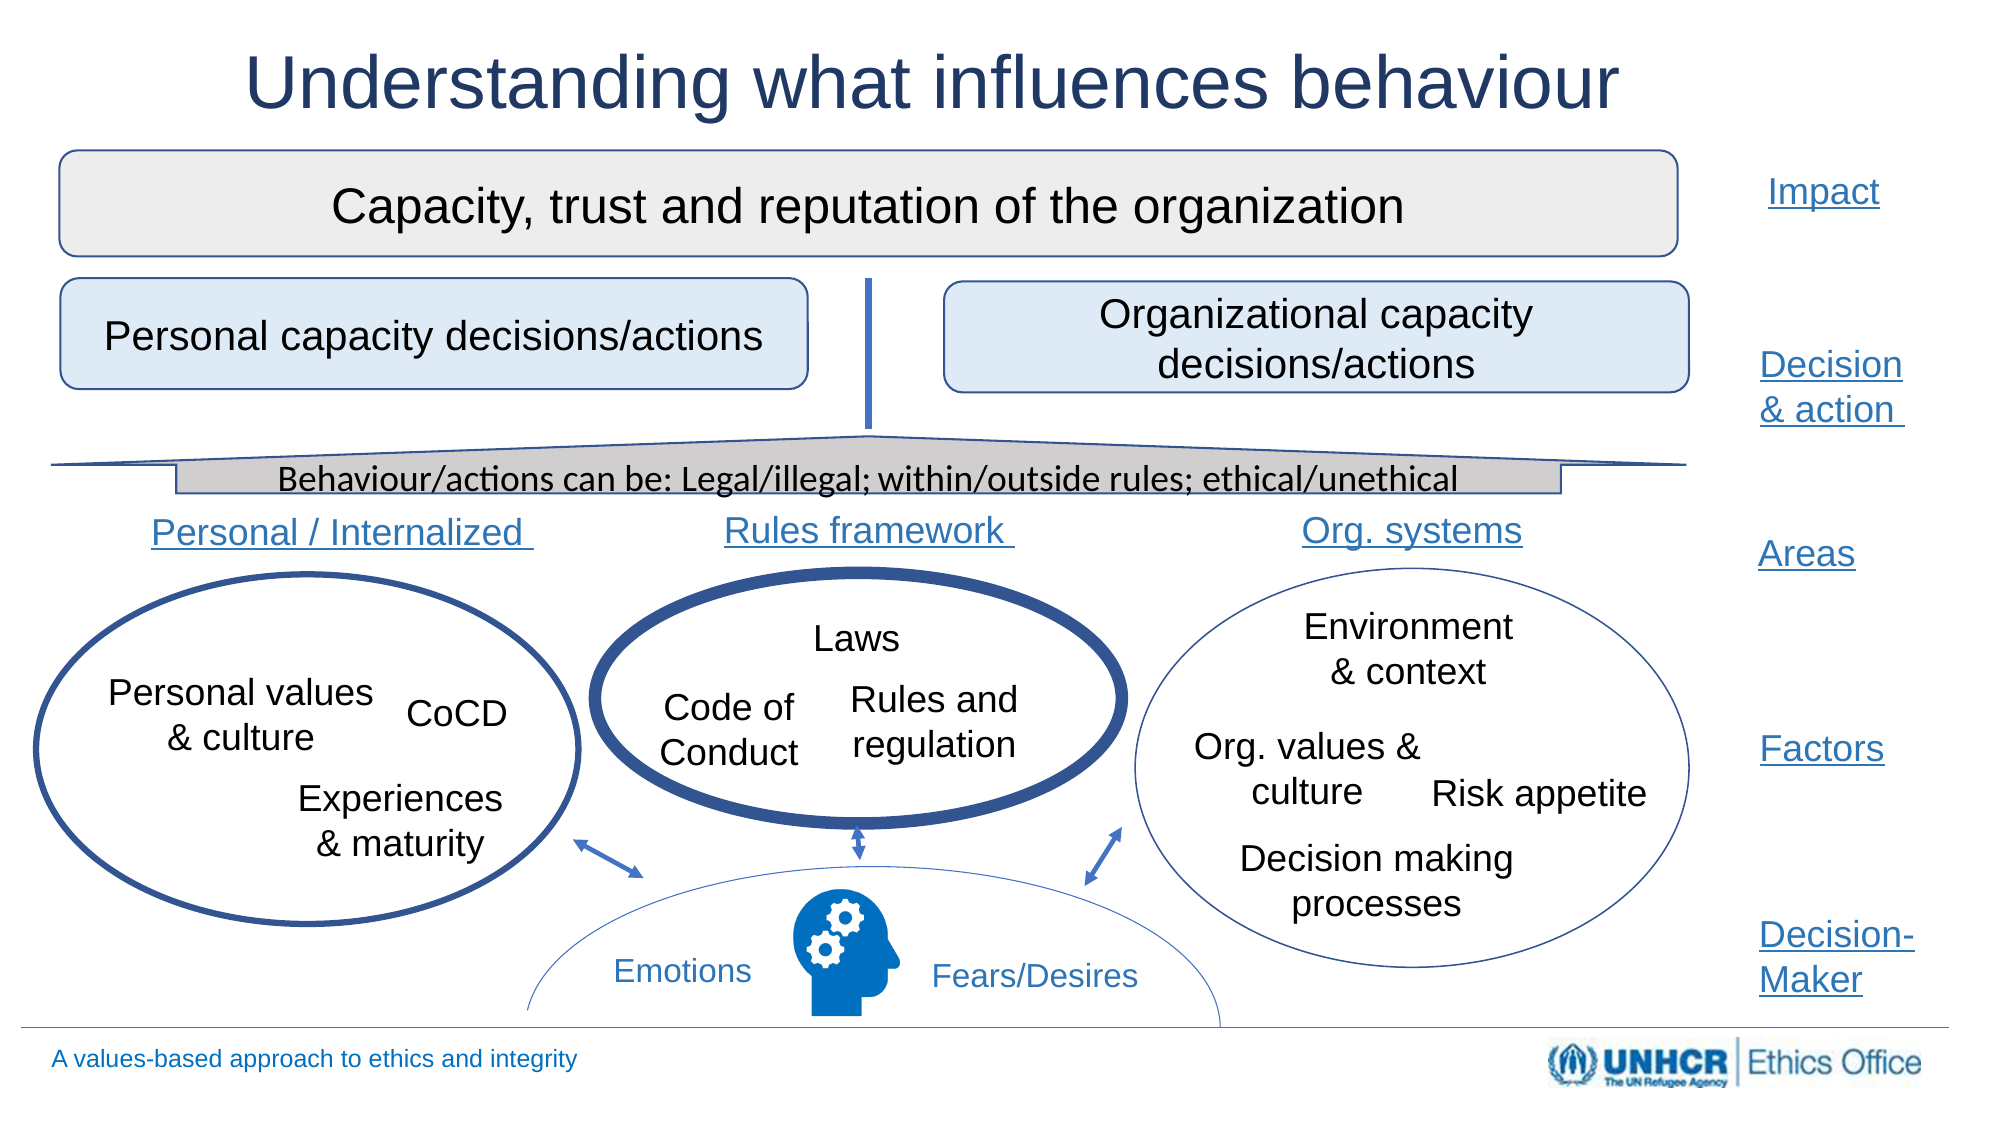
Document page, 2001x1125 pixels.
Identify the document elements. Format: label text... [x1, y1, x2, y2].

text_box [593, 571, 1123, 825]
text_box Personal capacity decisions/actions [59, 277, 809, 391]
text_box [1134, 567, 1691, 969]
text_box Organizational capacity decisions/actions [943, 280, 1691, 394]
text_box CoCD [381, 662, 533, 760]
text_box Rules and regulation [805, 667, 1066, 774]
text_box Code of Conduct [623, 679, 834, 778]
text_box Understanding what influences behaviour [109, 26, 1757, 132]
footer A values-based approach to ethics and integrity [36, 1028, 712, 1088]
text_box [34, 573, 580, 926]
picture [1548, 1037, 1921, 1088]
text_box Personal / Internalized [75, 503, 606, 557]
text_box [1084, 826, 1122, 886]
text_box Org. systems [1145, 502, 1679, 556]
text_box Laws [768, 592, 946, 679]
text_box Risk appetite [1408, 758, 1671, 825]
text_box Areas [1739, 525, 1965, 578]
text_box Decision-Maker [1739, 911, 2000, 999]
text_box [572, 839, 644, 879]
picture [771, 880, 922, 1031]
text_box Personal values & culture [71, 655, 409, 771]
text_box Behaviour/actions can be: Legal/illegal; within/outside rules; ethical/unethical [50, 435, 1687, 495]
text_box Capacity, trust and reputation of the organization [58, 149, 1679, 258]
text_box Rules framework [602, 502, 1137, 556]
text_box [526, 866, 1221, 1027]
text_box Environment & context [1277, 594, 1540, 701]
text_box Experiences & maturity [274, 766, 527, 871]
text_box Impact [1746, 139, 1958, 240]
text_box Factors [1738, 696, 1950, 797]
text_box Emotions [595, 943, 771, 995]
text_box Decision making processes [1203, 901, 1232, 922]
text_box Decision & action [1738, 335, 1950, 436]
text_box Fears/Desires [922, 950, 1168, 998]
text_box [856, 824, 860, 861]
